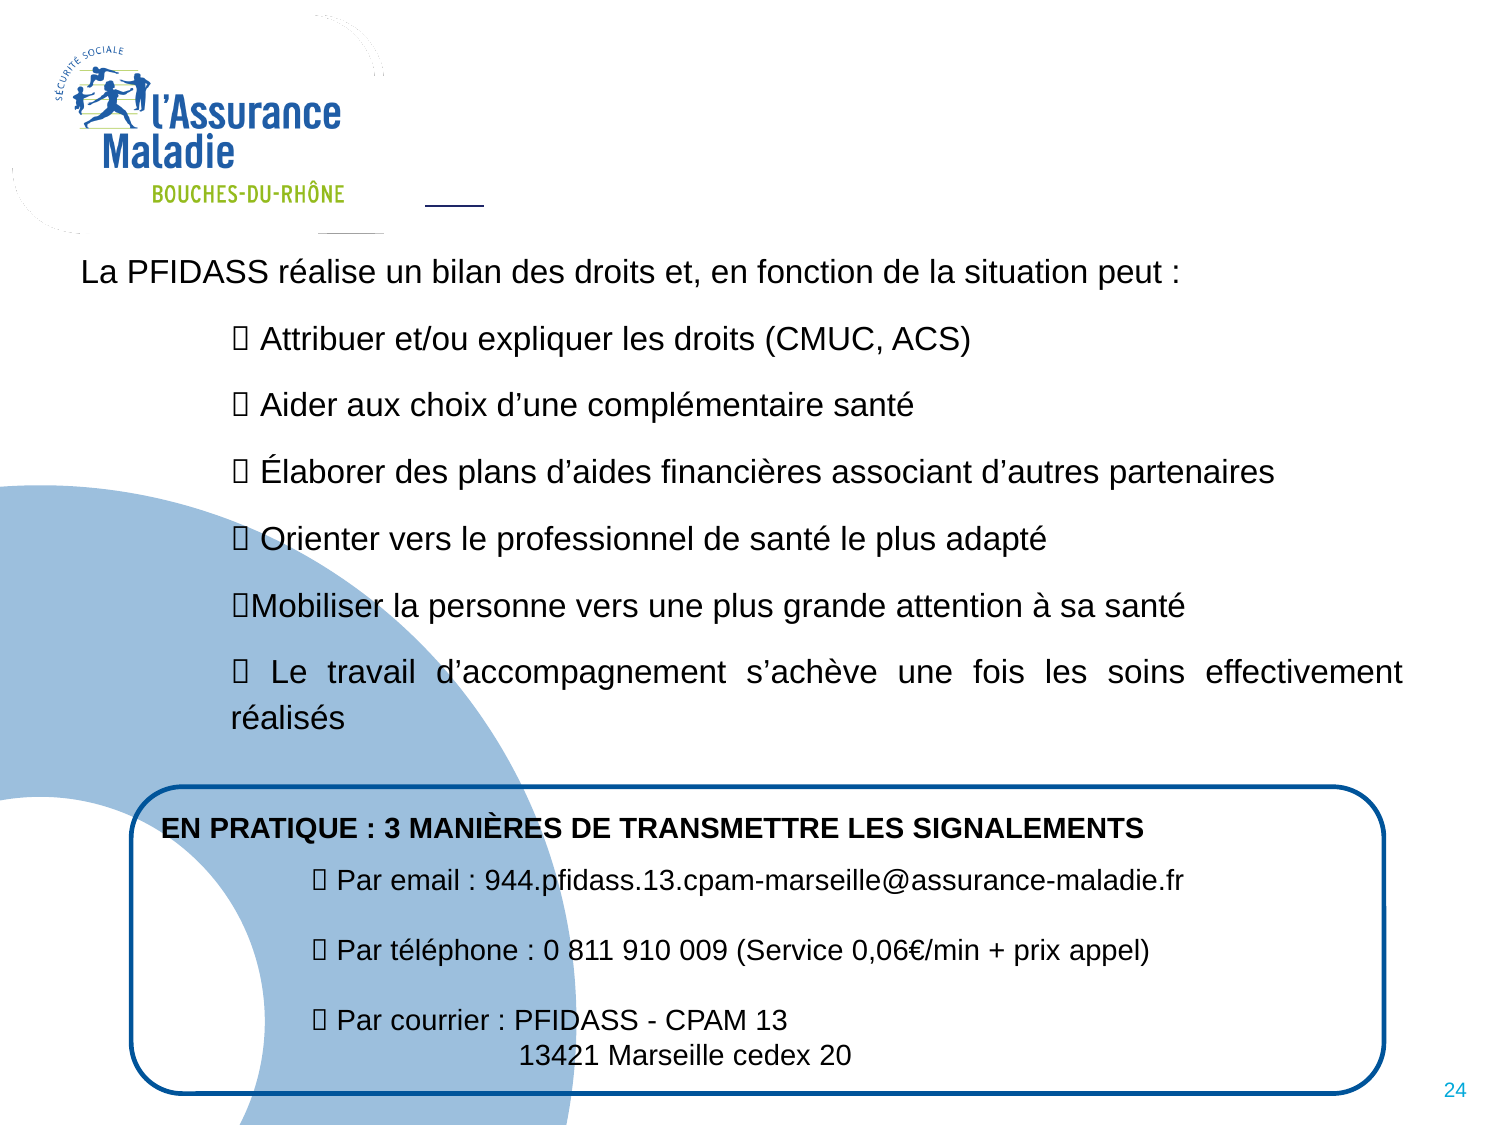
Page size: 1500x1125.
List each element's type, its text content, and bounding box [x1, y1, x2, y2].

text_box EN PRATIQUE : 3 MANIÈRES DE TRANSMETTRE LES SIGNALEMENTS  Par email : 944.pfidass.13.cpam-marseille@assurance-maladie.fr  Par téléphone : 0 811 910 009 (Service 0,06€/min + prix appel)  Par courrier : PFIDASS - CPAM 13 13421 Marseille cedex 20 [130, 785, 1385, 1095]
slide_number 24 [1306, 1076, 1467, 1125]
text_box La PFIDASS réalise un bilan des droits et, en fonction de la situation peut :  Attribuer et/ou expliquer les droits (CMUC, ACS)  Aider aux choix d’une complémentaire santé  Élaborer des plans d’aides financières associant d’autres partenaires  Orienter vers le professionnel de santé le plus adapté Mobiliser la personne vers une plus grande attention à sa santé  Le travail d’accompagnement s’achève une fois les soins effectivement réalisés [80, 244, 1405, 760]
picture [11, 14, 384, 234]
